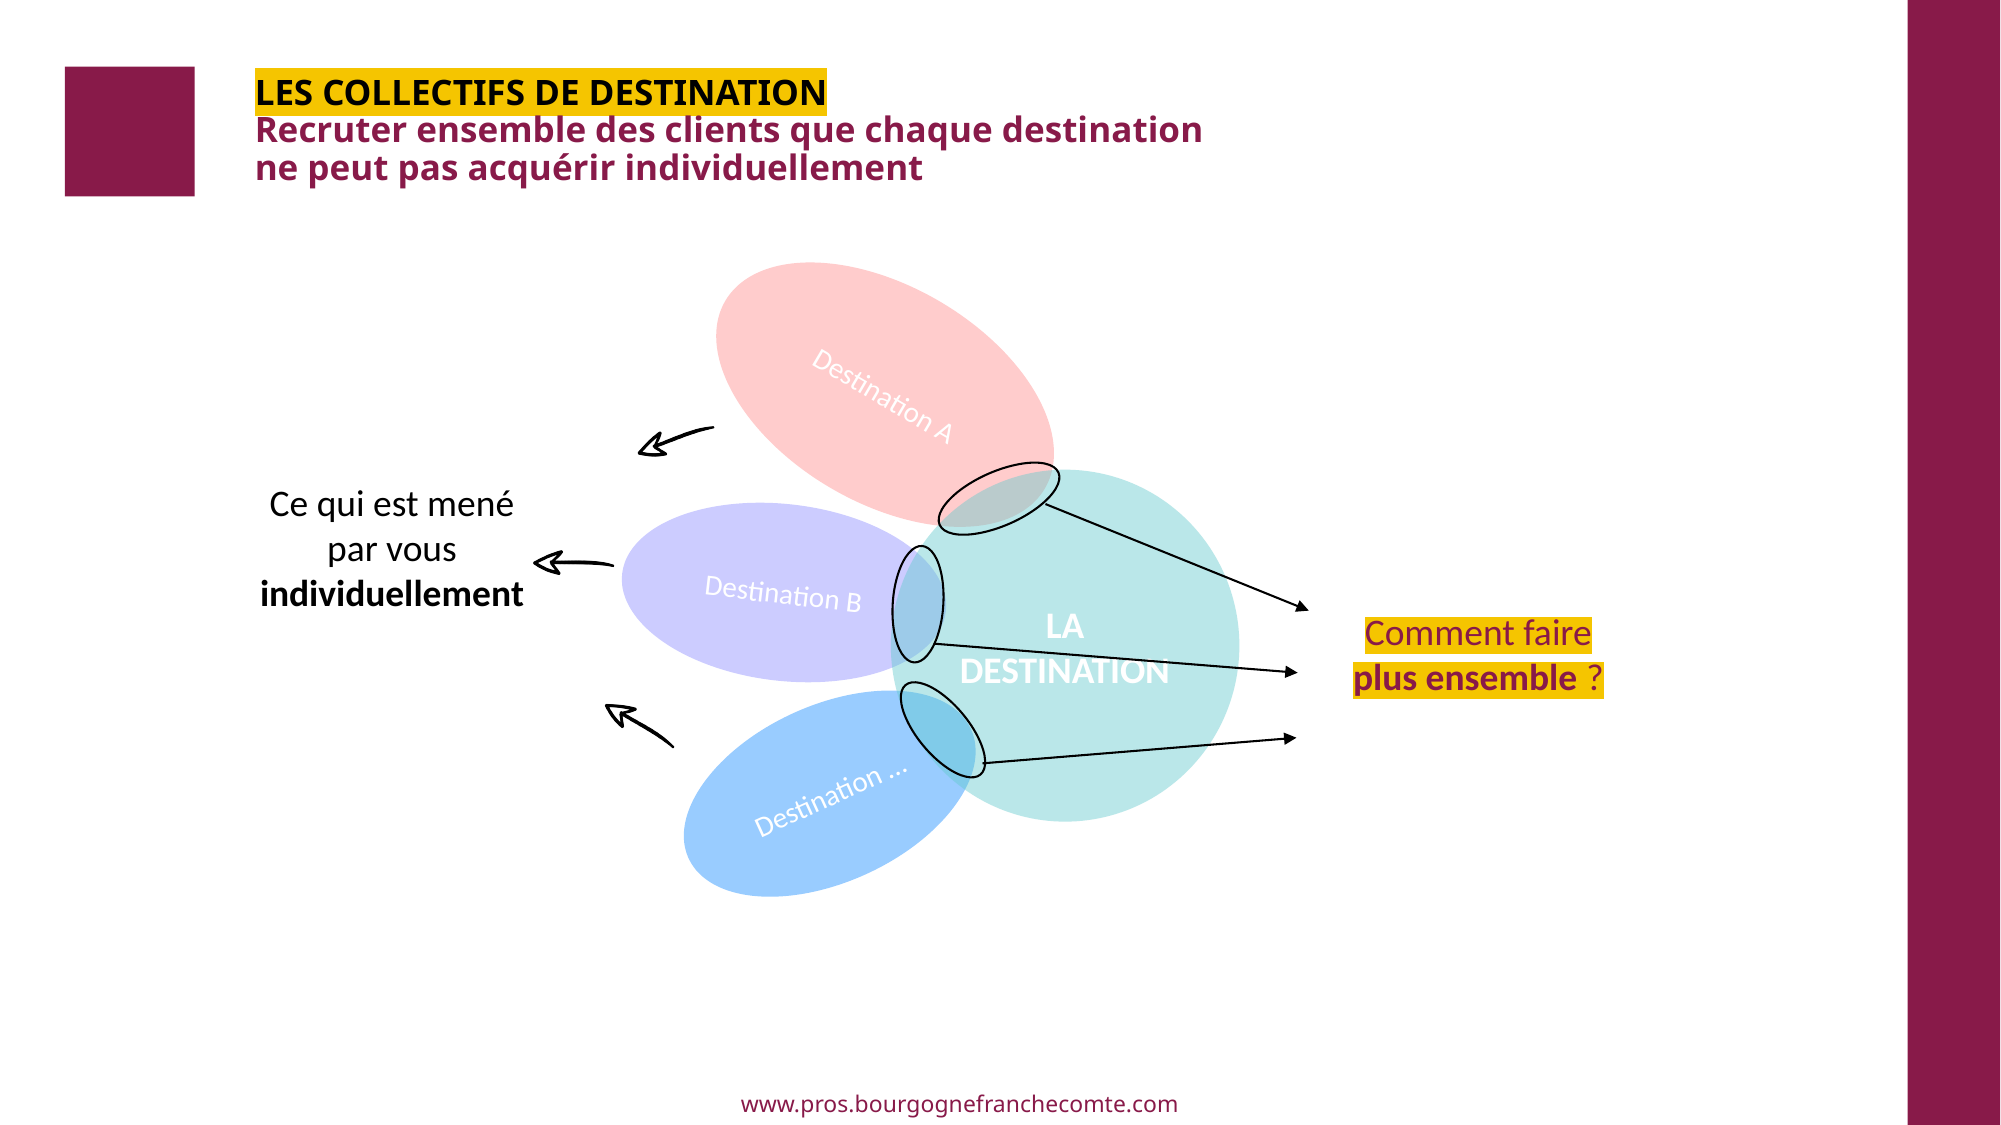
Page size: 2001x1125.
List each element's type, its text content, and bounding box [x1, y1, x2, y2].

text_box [239, 286, 1634, 883]
title LES COLLECTIFS DE DESTINATION Recruter ensemble des clients que chaque destination ne peut pas acquérir individuellement [239, 66, 1863, 197]
